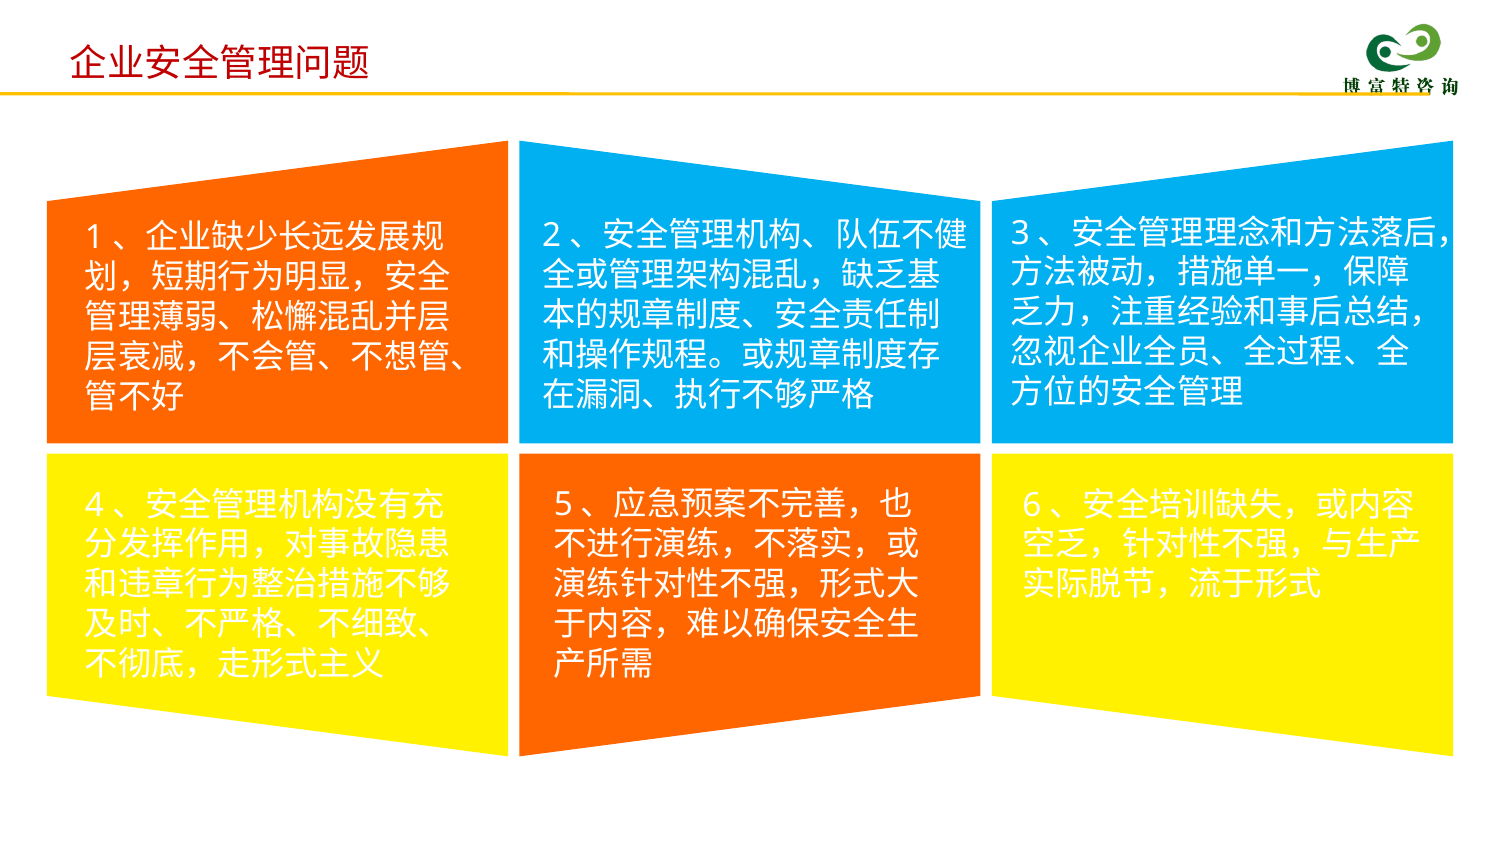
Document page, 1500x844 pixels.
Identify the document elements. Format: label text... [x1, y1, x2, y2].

picture [1329, 23, 1477, 98]
text_box 企业安全管理问题 [55, 31, 385, 91]
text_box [46, 140, 1454, 757]
